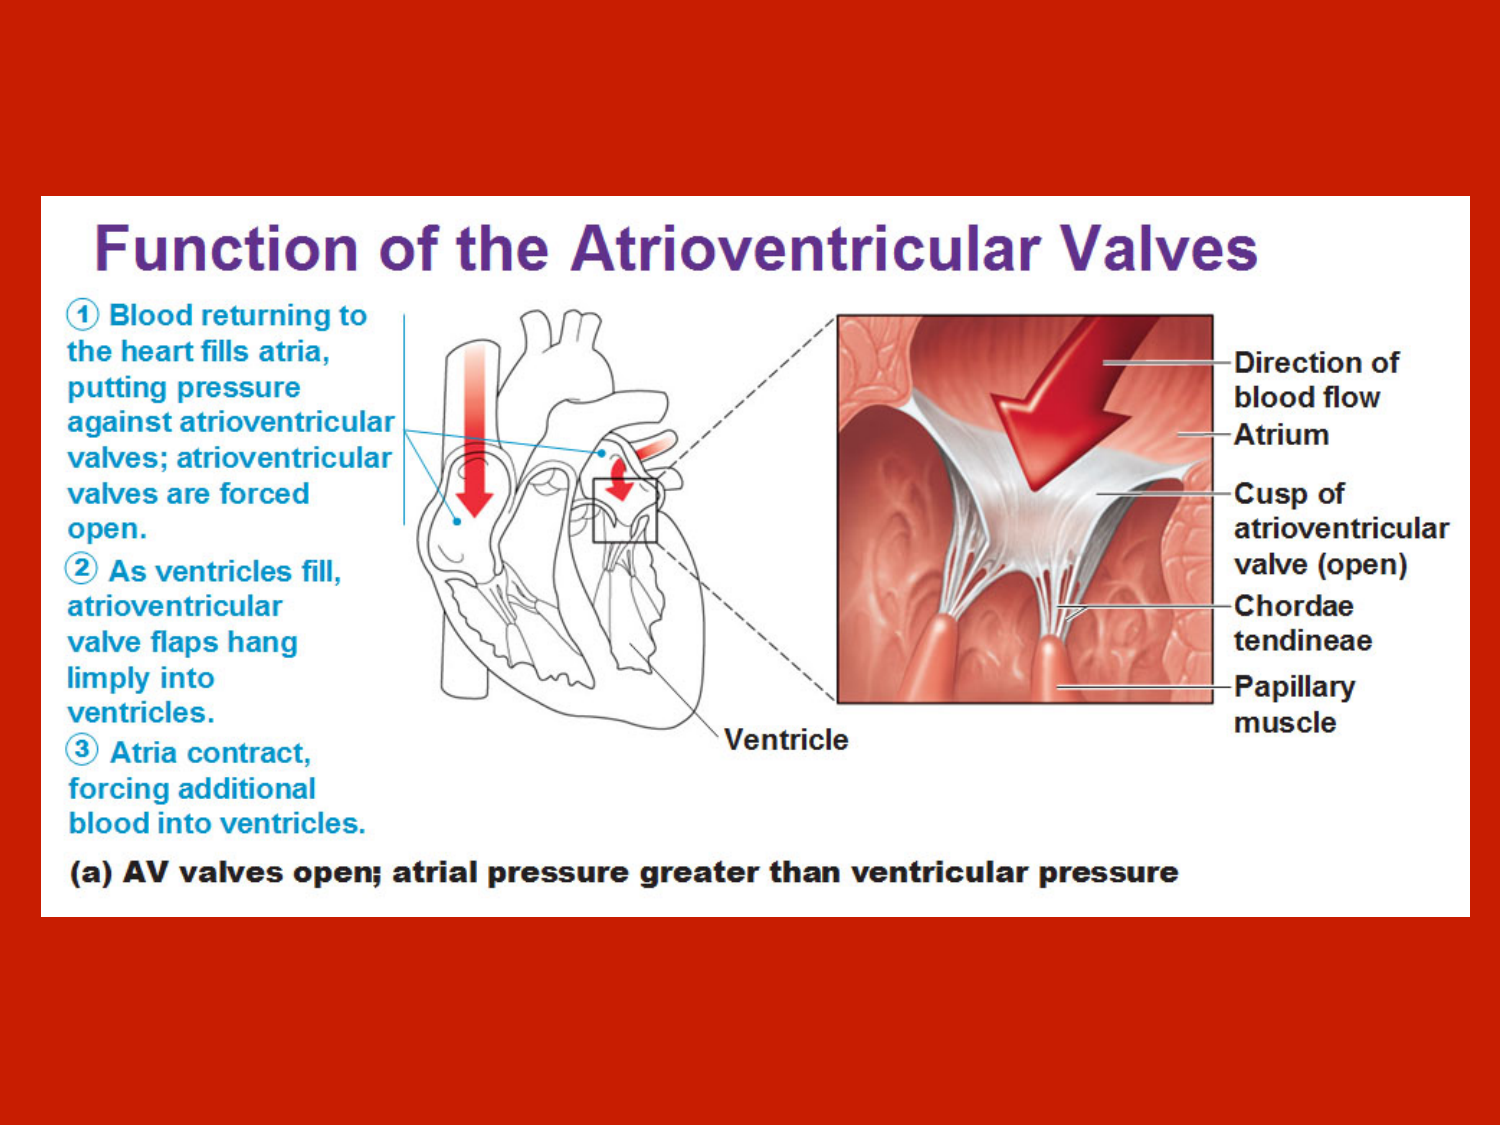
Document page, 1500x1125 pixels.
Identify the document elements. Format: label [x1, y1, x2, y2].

picture [40, 195, 1470, 917]
